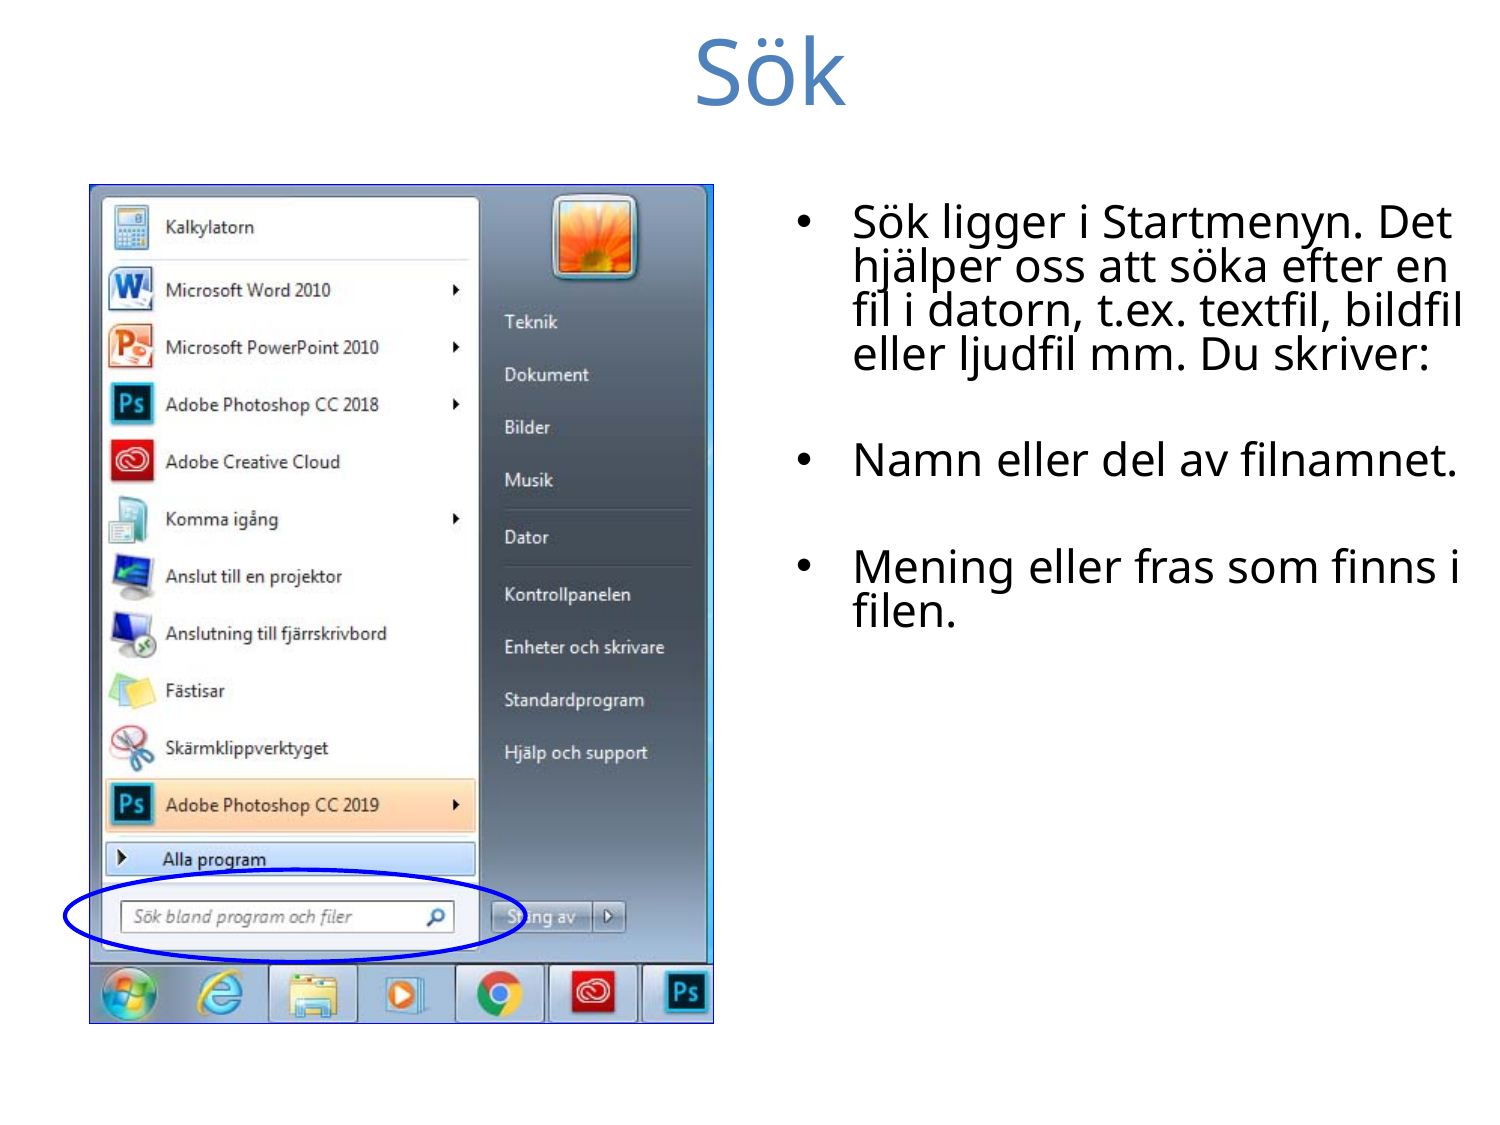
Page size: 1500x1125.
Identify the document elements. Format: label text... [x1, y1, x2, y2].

text_box [64, 897, 84, 935]
title Sök [0, 0, 1500, 138]
list Sök ligger i Startmenyn. Det hjälper oss att söka efter en fil i datorn, t.ex. textfil, bildfil eller ljudfil mm. Du skriver: Namn eller del av filnamnet. Mening eller fras som finns i filen. [779, 194, 1498, 742]
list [89, 184, 714, 1024]
